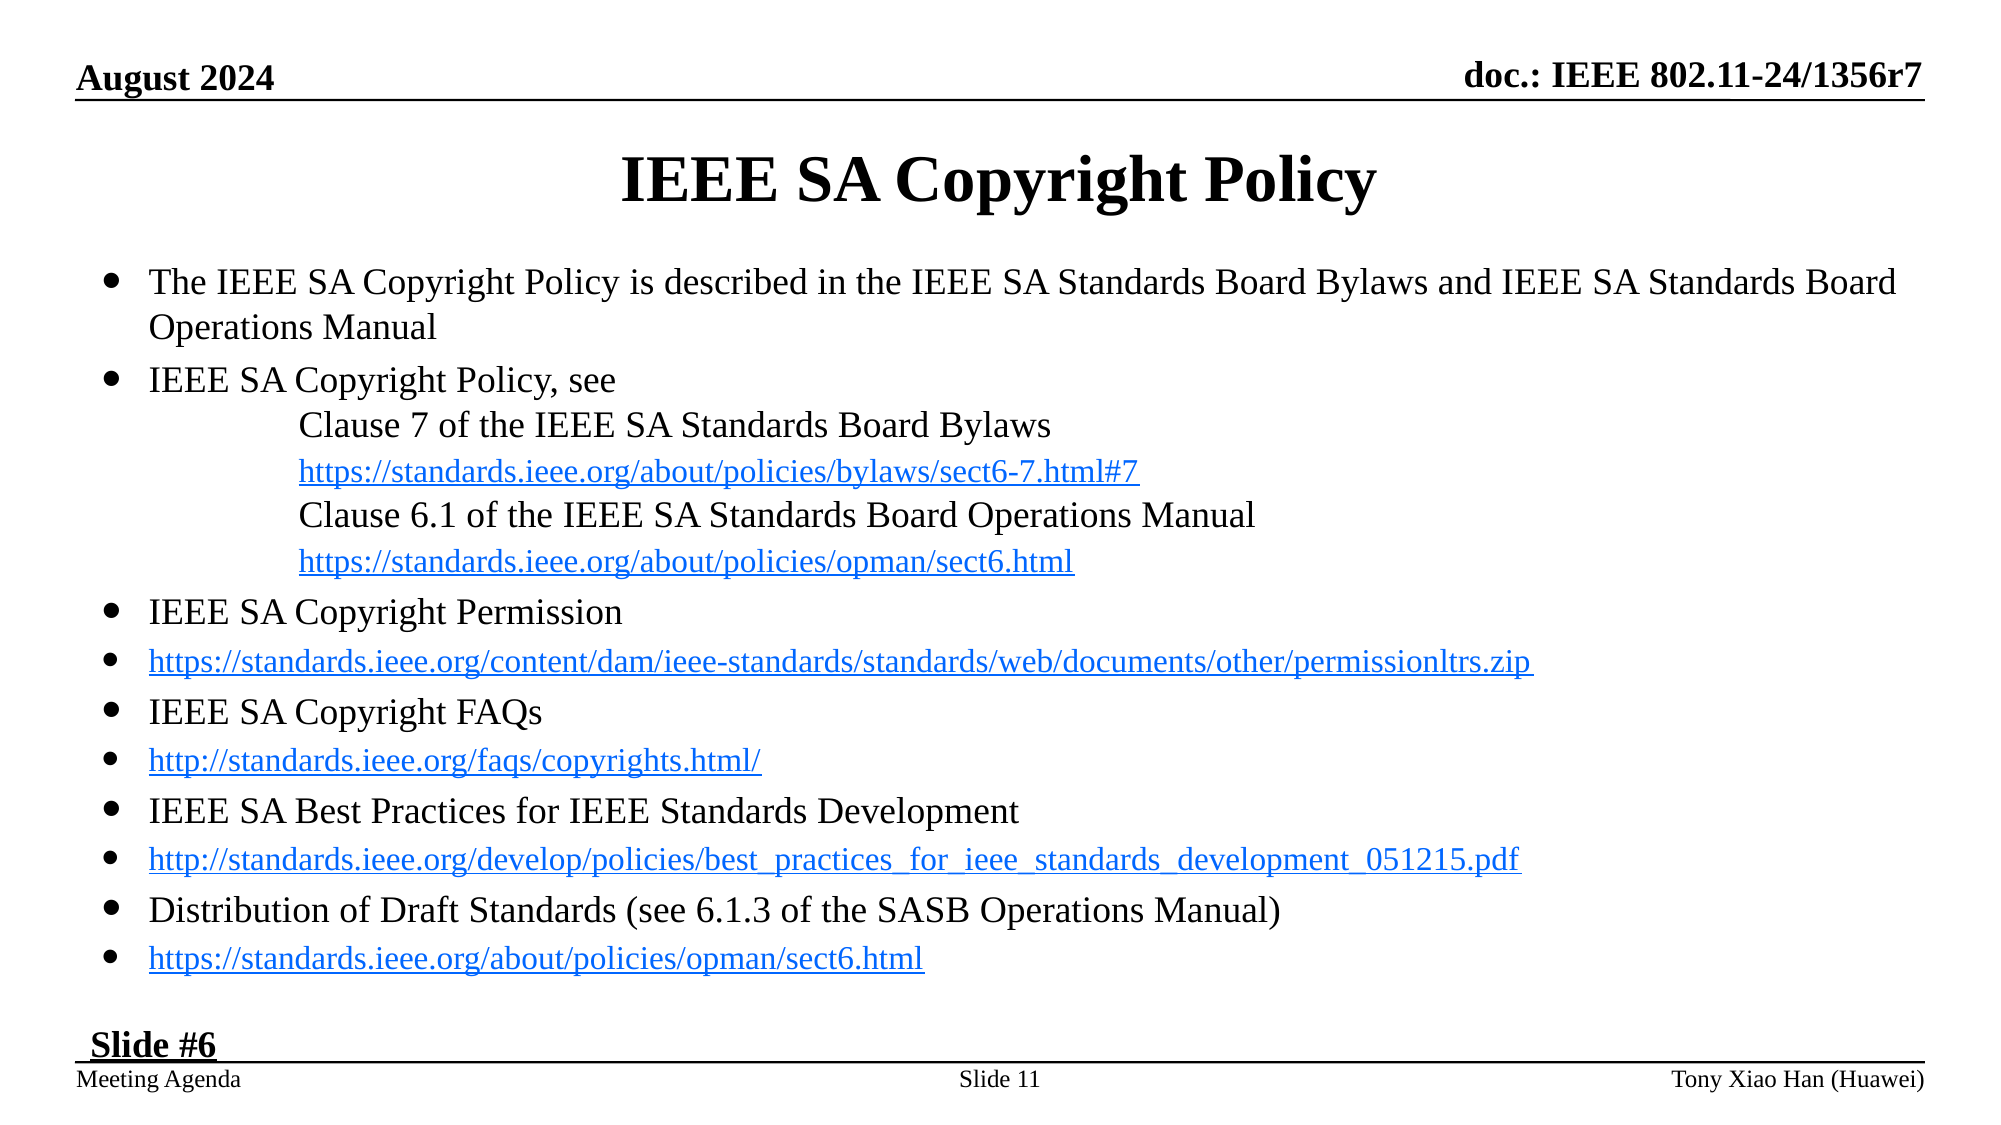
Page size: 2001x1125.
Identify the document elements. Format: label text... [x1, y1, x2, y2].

text_box IEEE SA Copyright Policy [362, 87, 1638, 263]
list The IEEE SA Copyright Policy is described in the IEEE SA Standards Board Bylaws and IEEE SA Standards Board Operations Manual IEEE SA Copyright Policy, see Clause 7 of the IEEE SA Standards Board Bylaws https://standards.ieee.org/about/policies/bylaws/sect6-7.html#7 Clause 6.1 of the IEEE SA Standards Board Operations Manual https://standards.ieee.org/about/policies/opman/sect6.html IEEE SA Copyright Permission https://standards.ieee.org/content/dam/ieee-standards/standards/web/documents/other/permissionltrs.zip IEEE SA Copyright FAQs http://standards.ieee.org/faqs/copyrights.html/ IEEE SA Best Practices for IEEE Standards Development http://standards.ieee.org/develop/policies/best_practices_for_ieee_standards_development_051215.pdf Distribution of Draft Standards (see 6.1.3 of the SASB Operations Manual) https://standards.ieee.org/about/policies/opman/sect6.html [75, 249, 1925, 1013]
text_box Slide #6 [75, 1012, 232, 1073]
